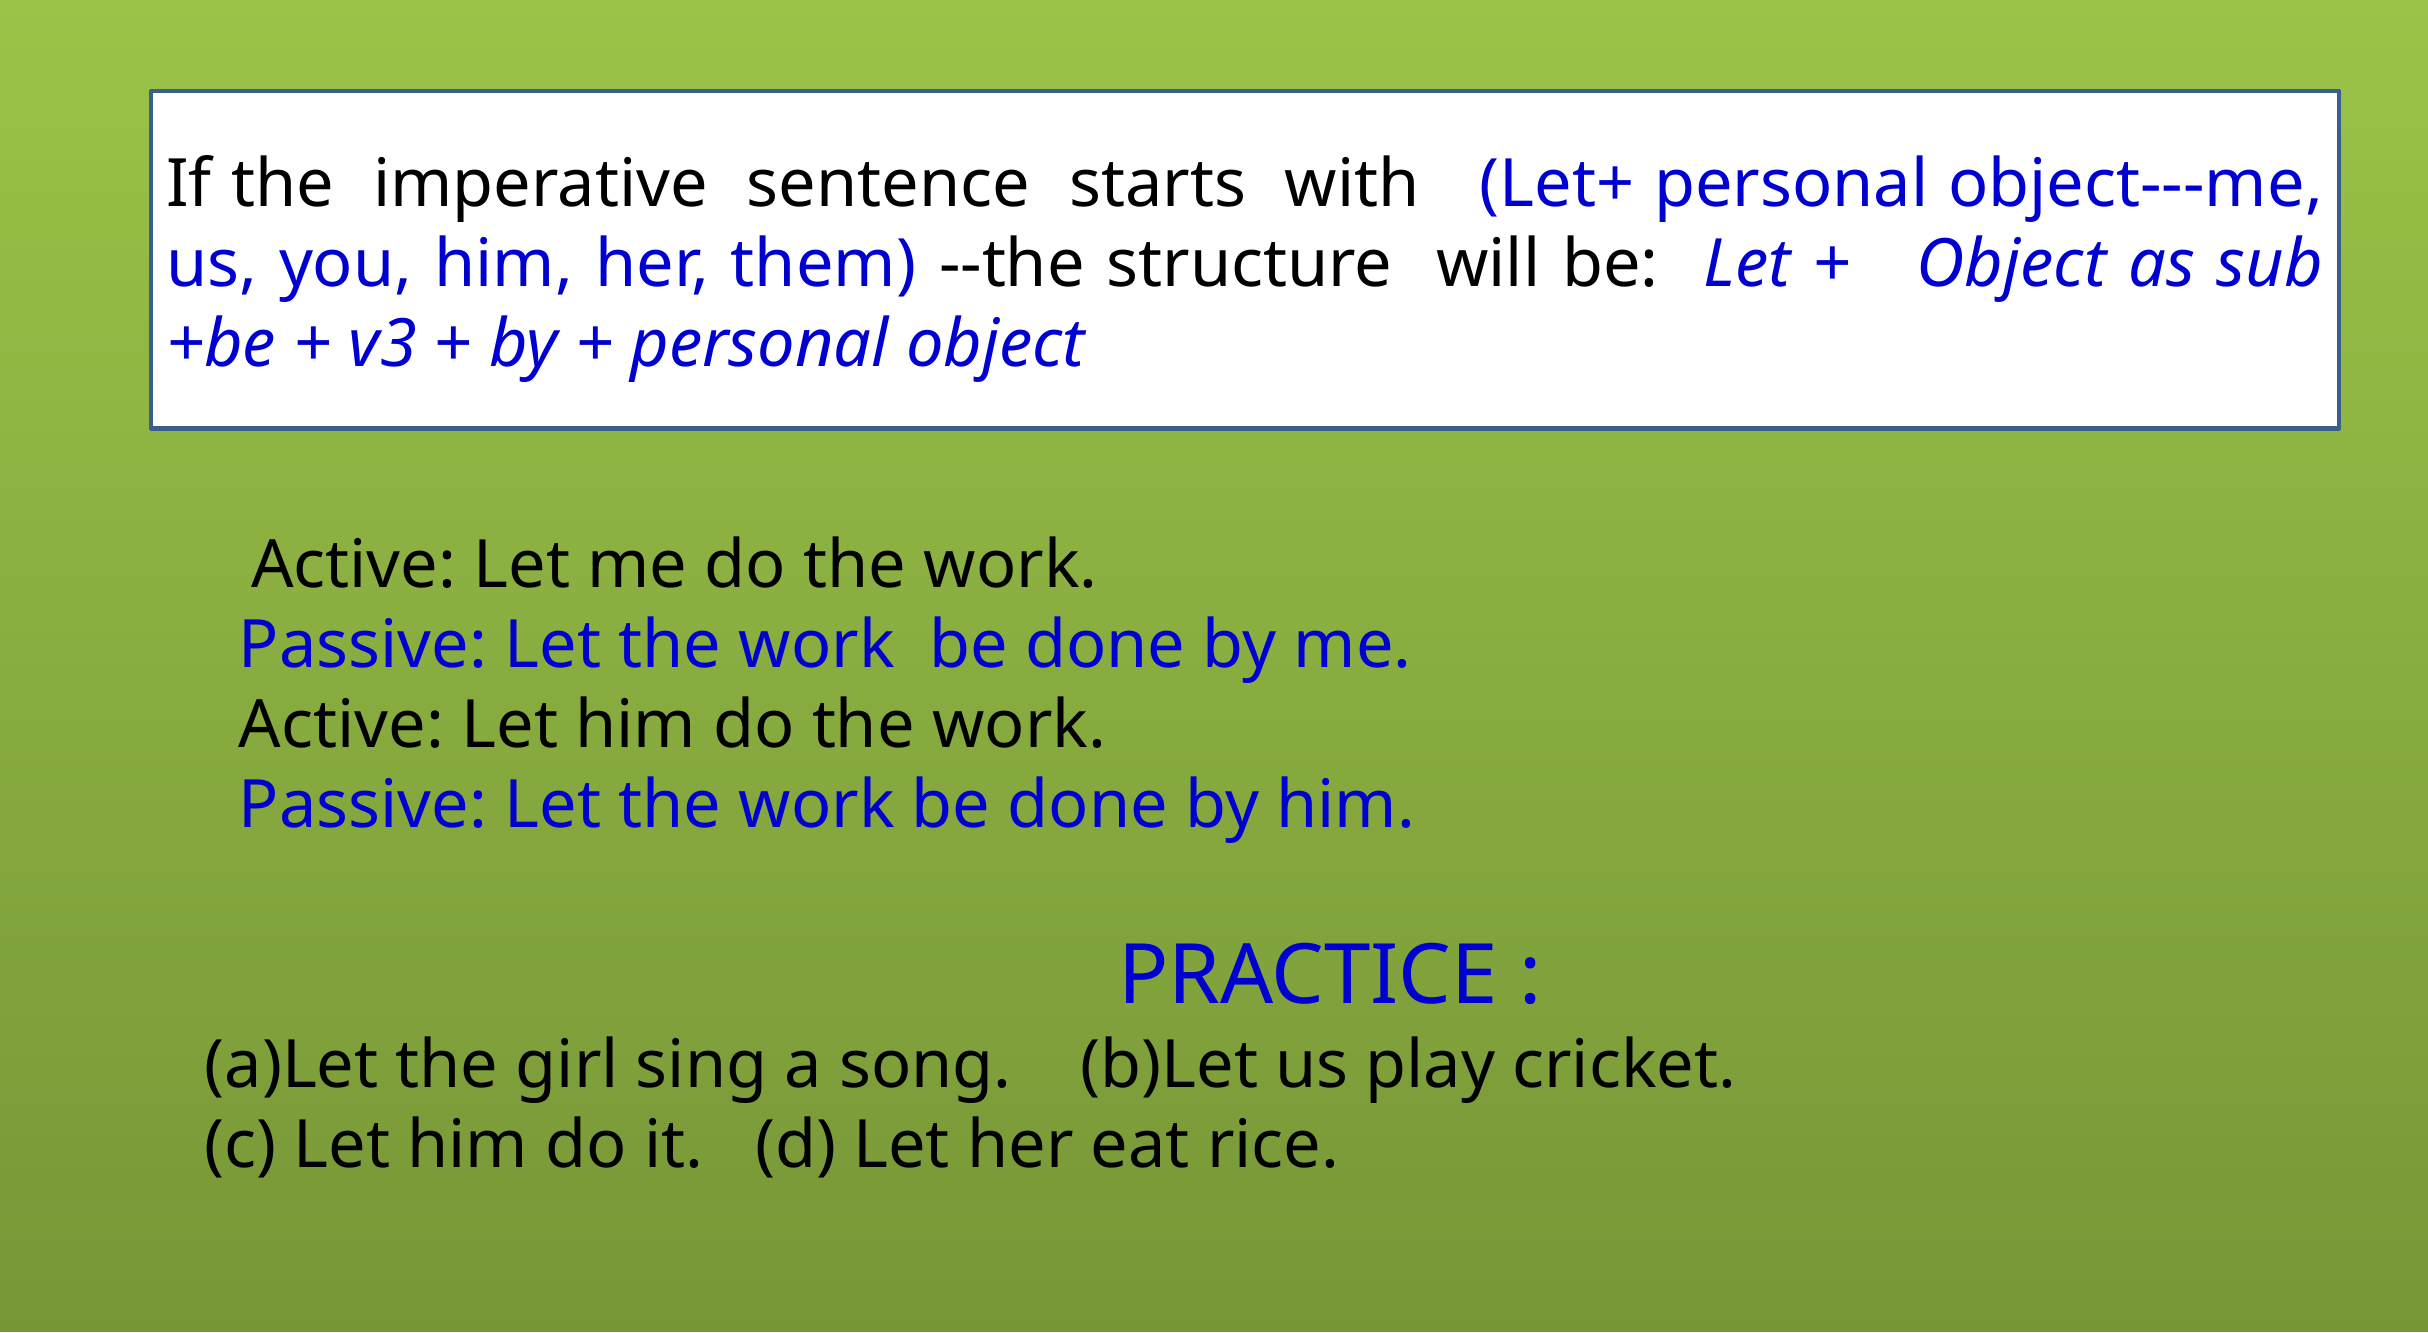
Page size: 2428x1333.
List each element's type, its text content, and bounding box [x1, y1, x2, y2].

text_box If the imperative sentence starts with (Let+ personal object---me, us, you, him, her, them) --the structure will be: Let + Object as sub +be + v3 + by + personal object [149, 89, 2341, 431]
text_box Active: Let me do the work. Passive: Let the work be done by me. Active: Let him do the work. Passive: Let the work be done by him. PRACTICE : (a)Let the girl sing a song. (b)Let us play cricket. (c) Let him do it. (d) Let her eat rice. [0, 0, 2428, 1332]
